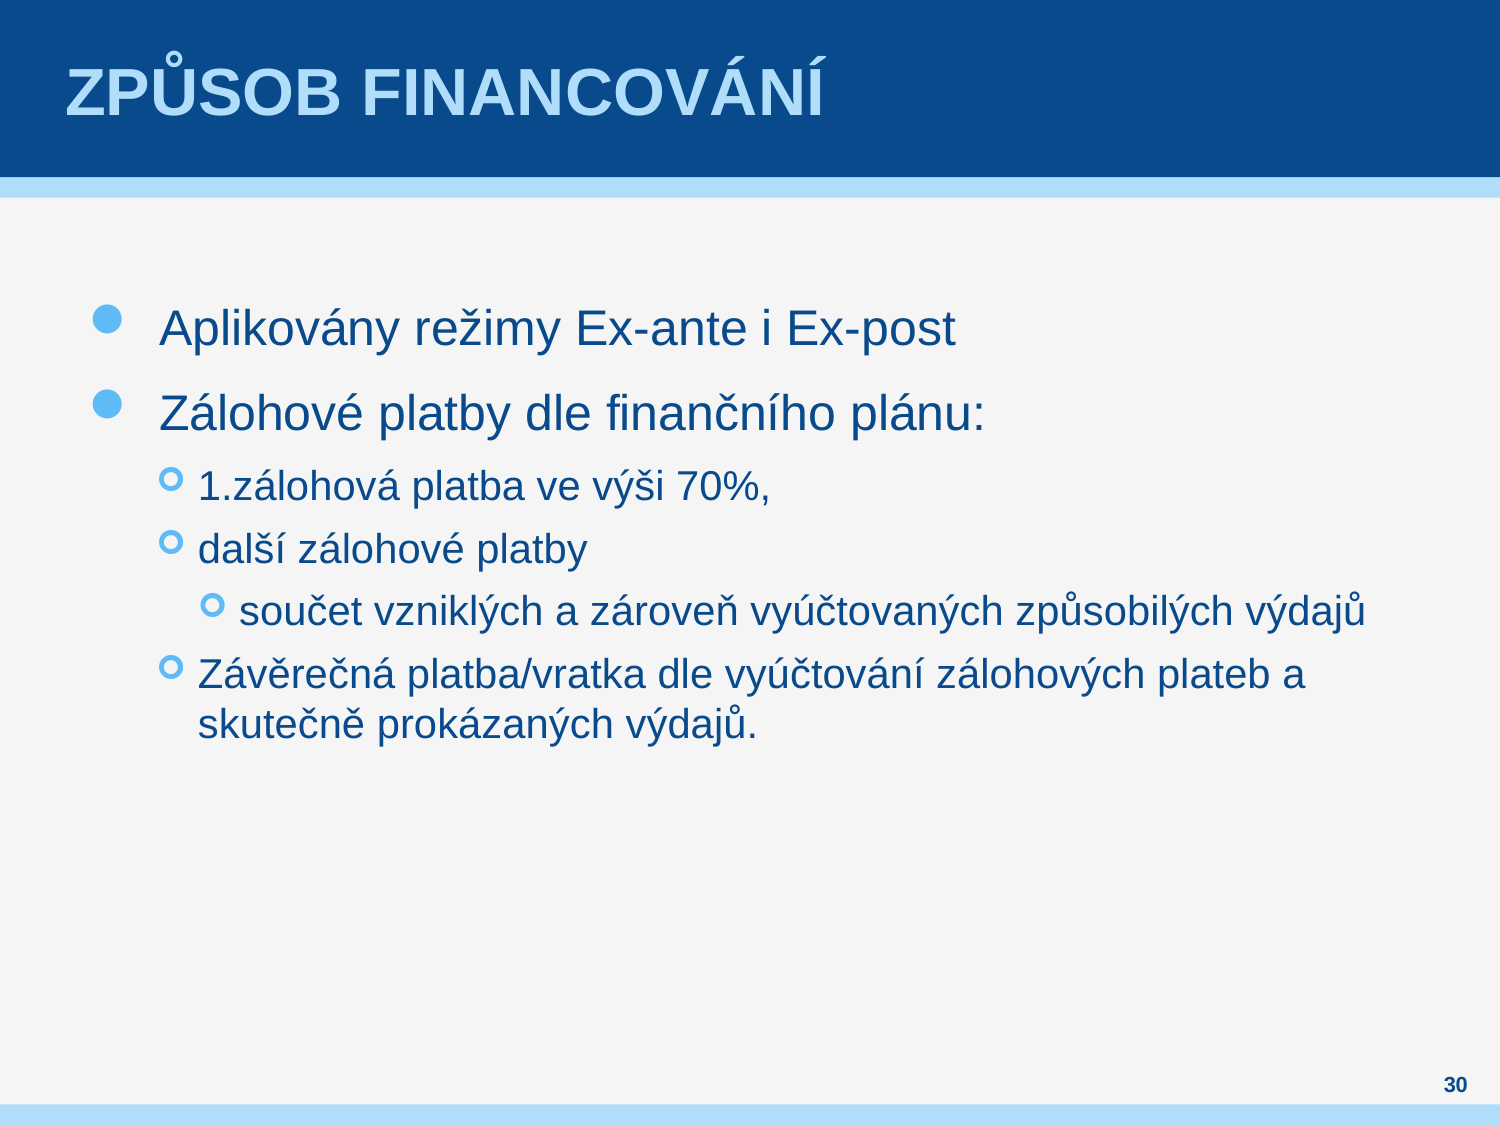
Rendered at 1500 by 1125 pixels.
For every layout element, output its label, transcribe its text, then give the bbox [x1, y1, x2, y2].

slide_number 30 [1417, 1068, 1495, 1099]
title způsob financování [59, 0, 1441, 178]
list Aplikovány režimy Ex-ante i Ex-post Zálohové platby dle finančního plánu: 1.zálohová platba ve výši 70%, další zálohové platby součet vzniklých a zároveň vyúčtovaných způsobilých výdajů Závěrečná platba/vratka dle vyúčtování zálohových plateb a skutečně prokázaných výdajů. [88, 295, 1412, 1004]
